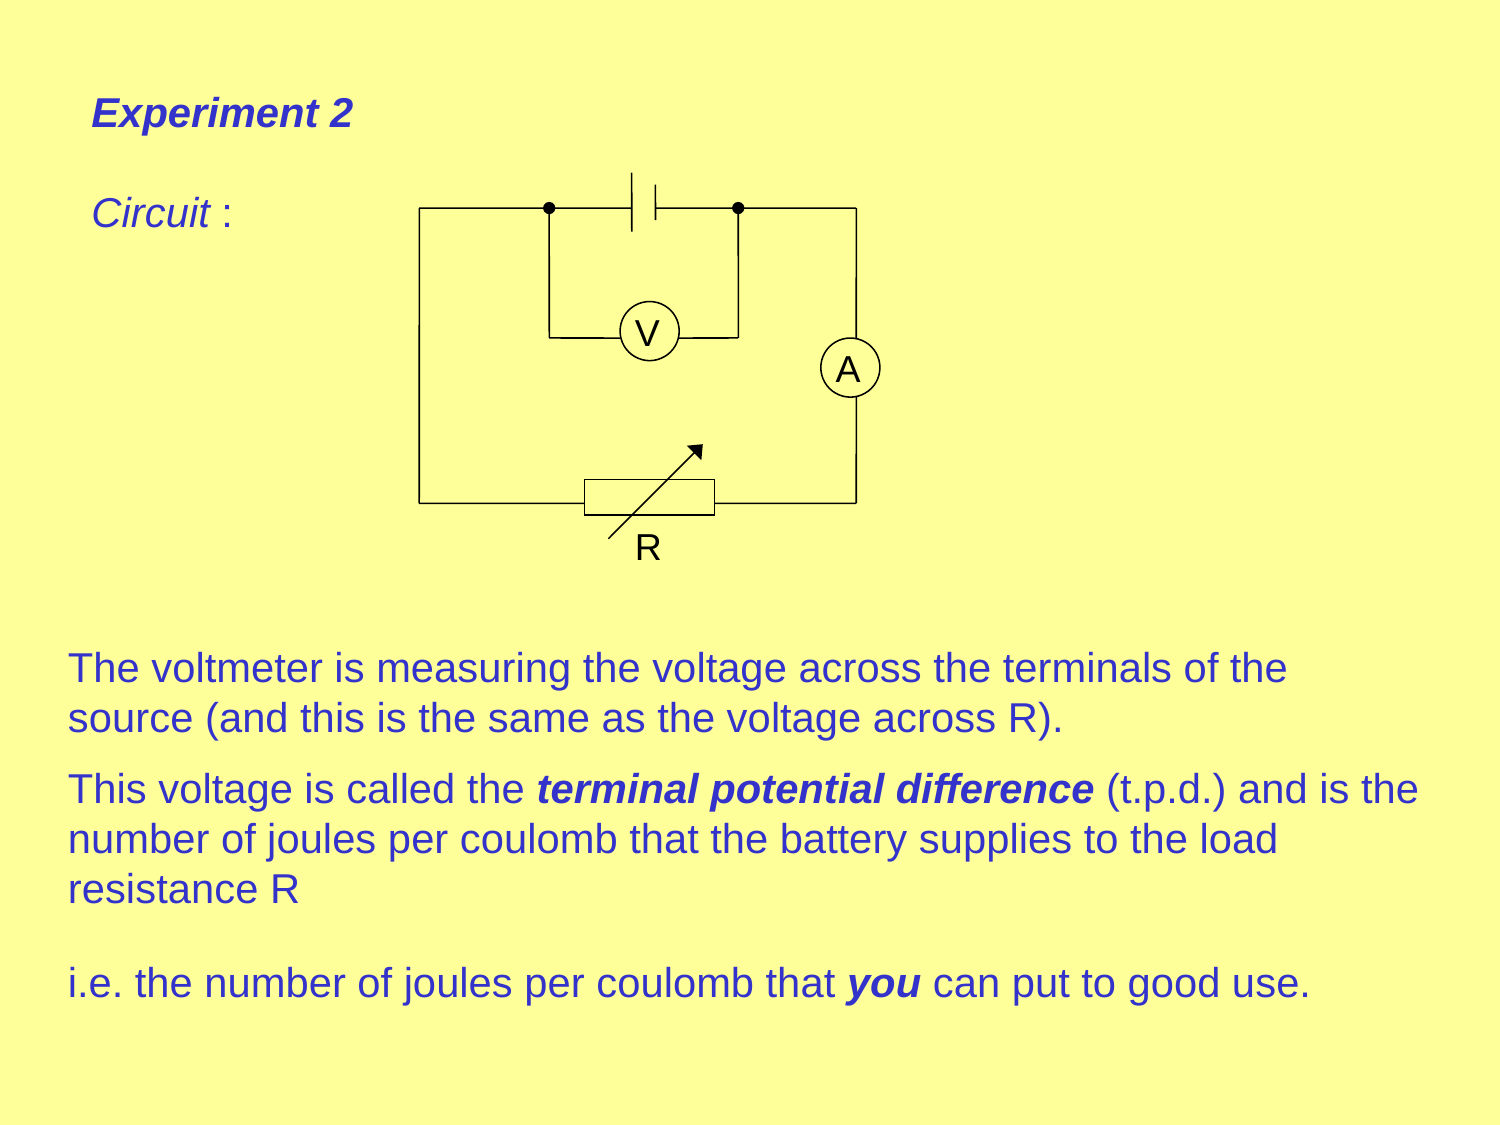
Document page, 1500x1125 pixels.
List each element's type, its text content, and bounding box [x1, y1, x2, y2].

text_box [419, 172, 881, 576]
text_box i.e. the number of joules per coulomb that you can put to good use. [53, 898, 1412, 1023]
text_box The voltmeter is measuring the voltage across the terminals of the source (and this is the same as the voltage across R). This voltage is called the terminal potential difference (t.p.d.) and is the number of joules per coulomb that the battery supplies to the load resistance R [53, 633, 1436, 919]
text_box Experiment 2 Circuit : [76, 78, 809, 243]
